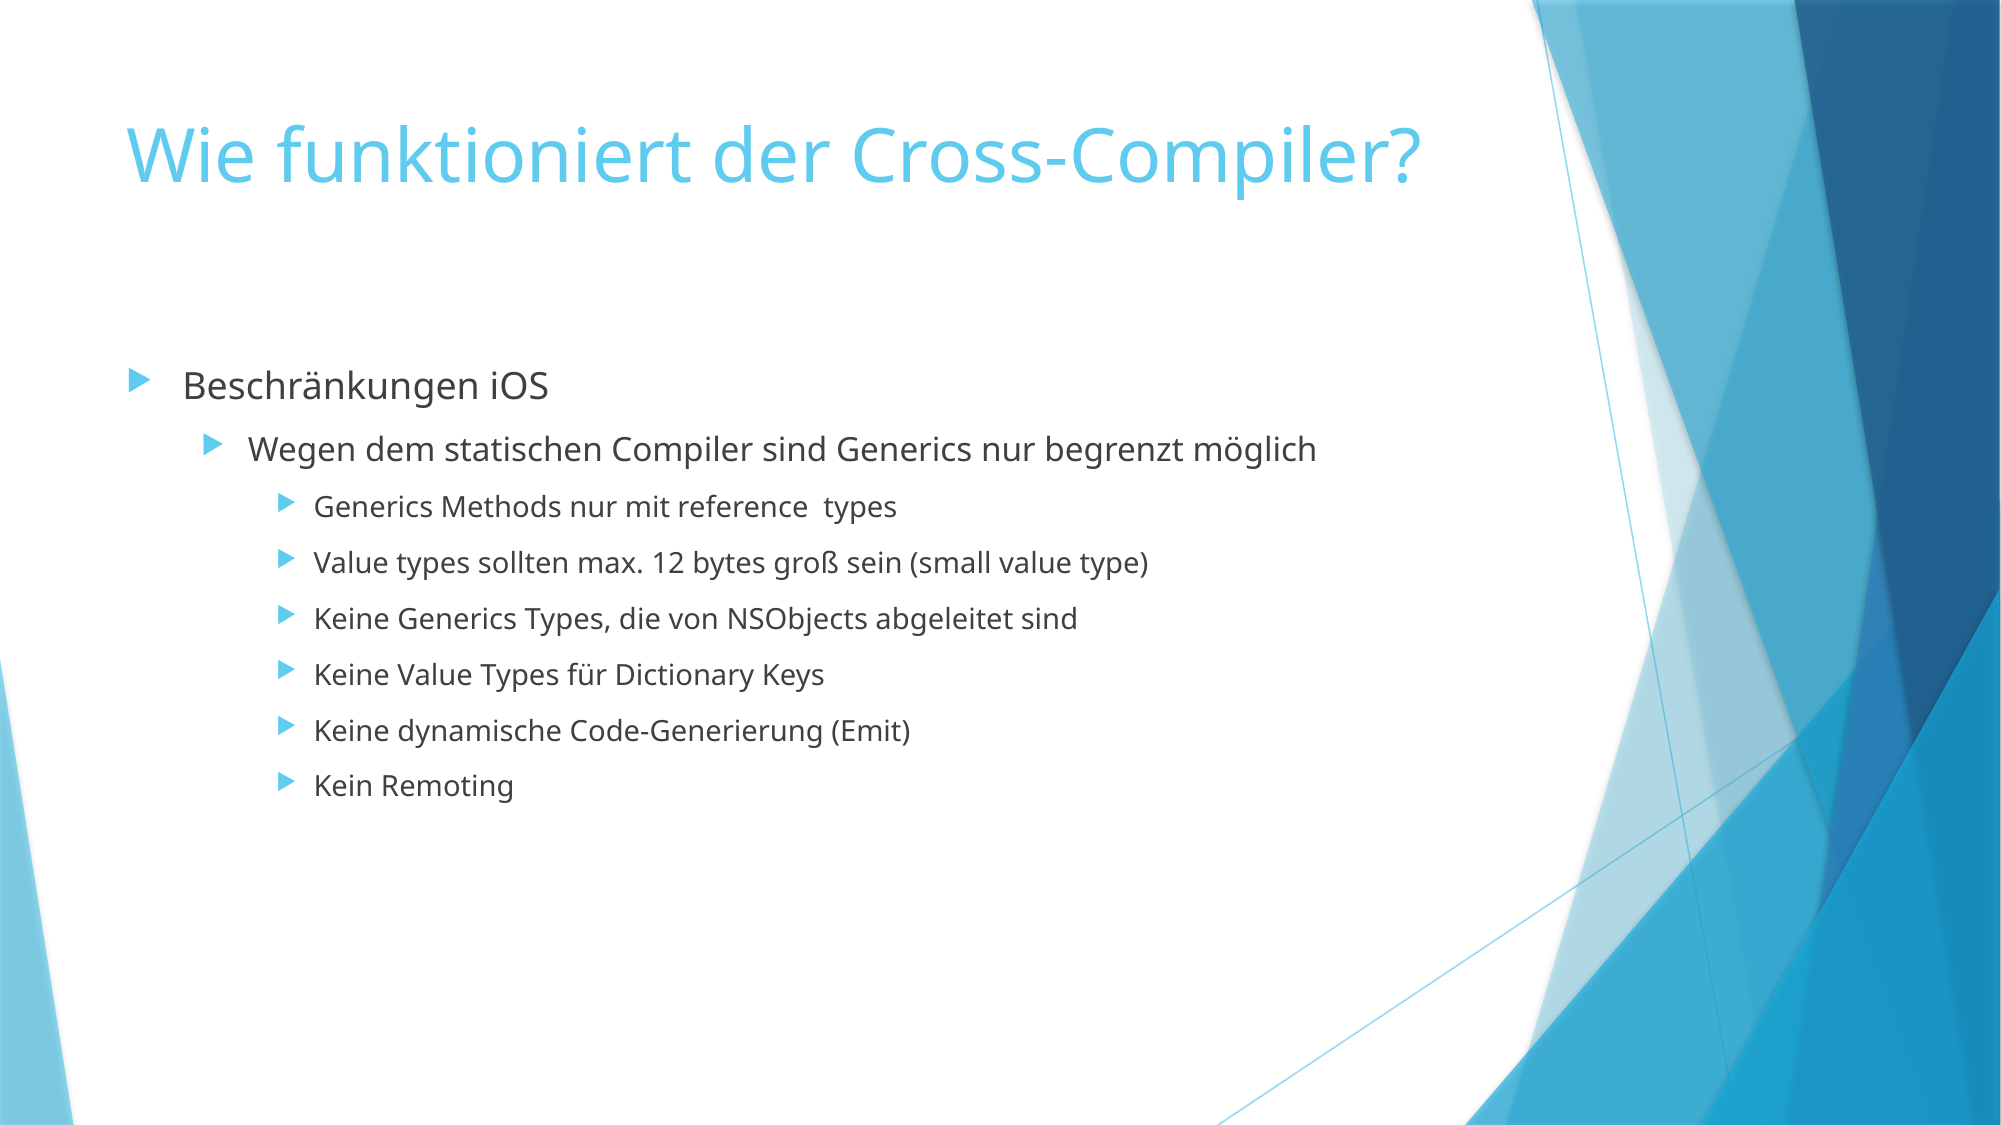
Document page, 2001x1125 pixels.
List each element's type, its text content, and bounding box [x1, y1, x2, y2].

title Wie funktioniert der Cross-Compiler? [111, 99, 1522, 317]
list Beschränkungen iOS Wegen dem statischen Compiler sind Generics nur begrenzt möglich Generics Methods nur mit reference types Value types sollten max. 12 bytes groß sein (small value type) Keine Generics Types, die von NSObjects abgeleitet sind Keine Value Types für Dictionary Keys Keine dynamische Code-Generierung (Emit) Kein Remoting [111, 354, 1522, 992]
